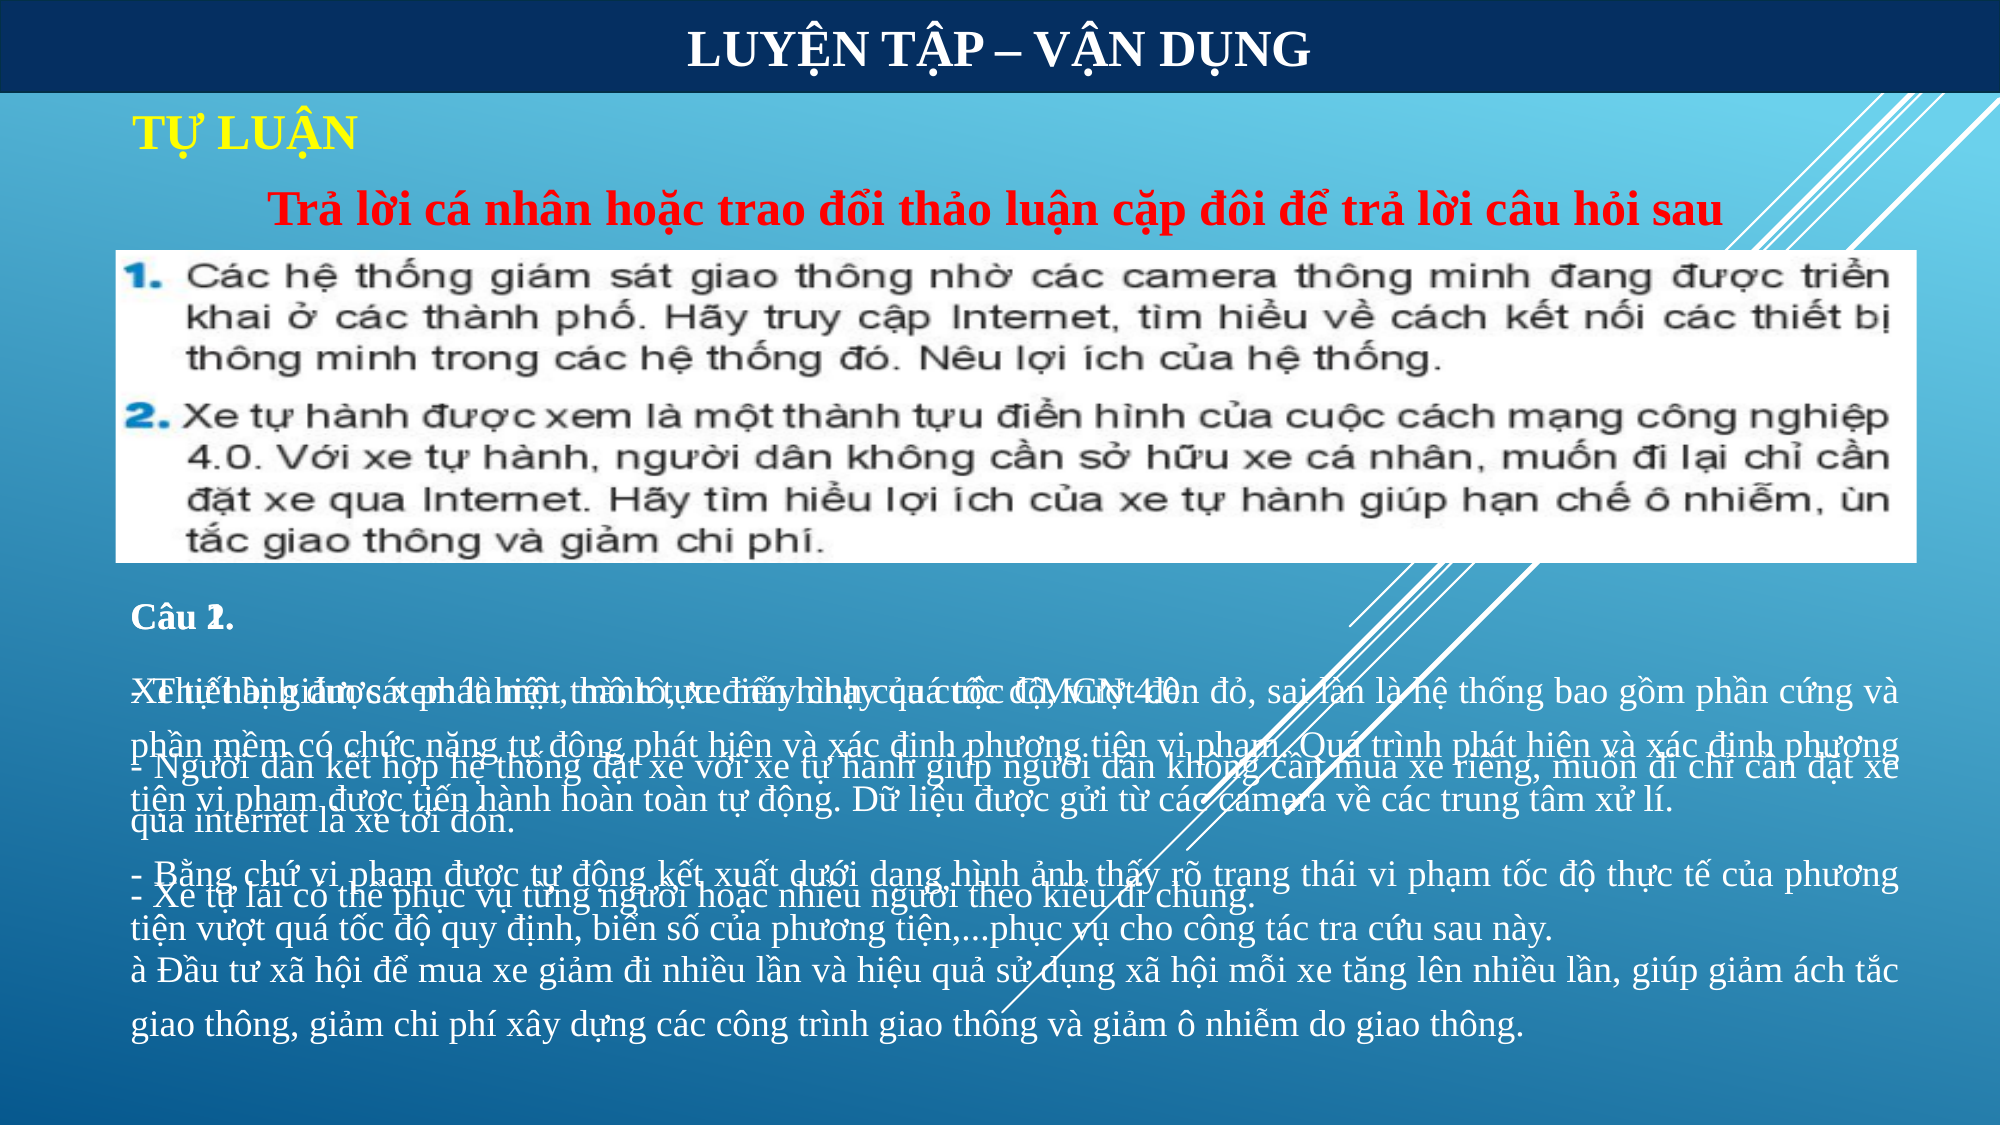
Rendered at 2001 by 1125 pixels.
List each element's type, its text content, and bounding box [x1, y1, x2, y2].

text_box Câu 2. Xe tự hành được xem là một thành tựu điển hình của cuộc CMCN 4.0. - Người dân kết hợp hệ thống đặt xe với xe tự hành giúp người dân không cần mua xe riêng, muốn đi chỉ cần đặt xe qua internet là xe tới đón. - Xe tự lái có thể phục vụ từng người hoặc nhiều người theo kiểu đi chung. à Đầu tư xã hội để mua xe giảm đi nhiều lần và hiệu quả sử dụng xã hội mỗi xe tăng lên nhiều lần, giúp giảm ách tắc giao thông, giảm chi phí xây dựng các công trình giao thông và giảm ô nhiễm do giao thông. [115, 575, 1917, 1052]
text_box LUYỆN TẬP – VẬN DỤNG [0, 0, 2000, 93]
text_box TỰ LUẬN [117, 92, 374, 167]
picture [115, 250, 1917, 563]
text_box Trả lời cá nhân hoặc trao đổi thảo luận cặp đôi để trả lời câu hỏi sau [252, 167, 1741, 243]
